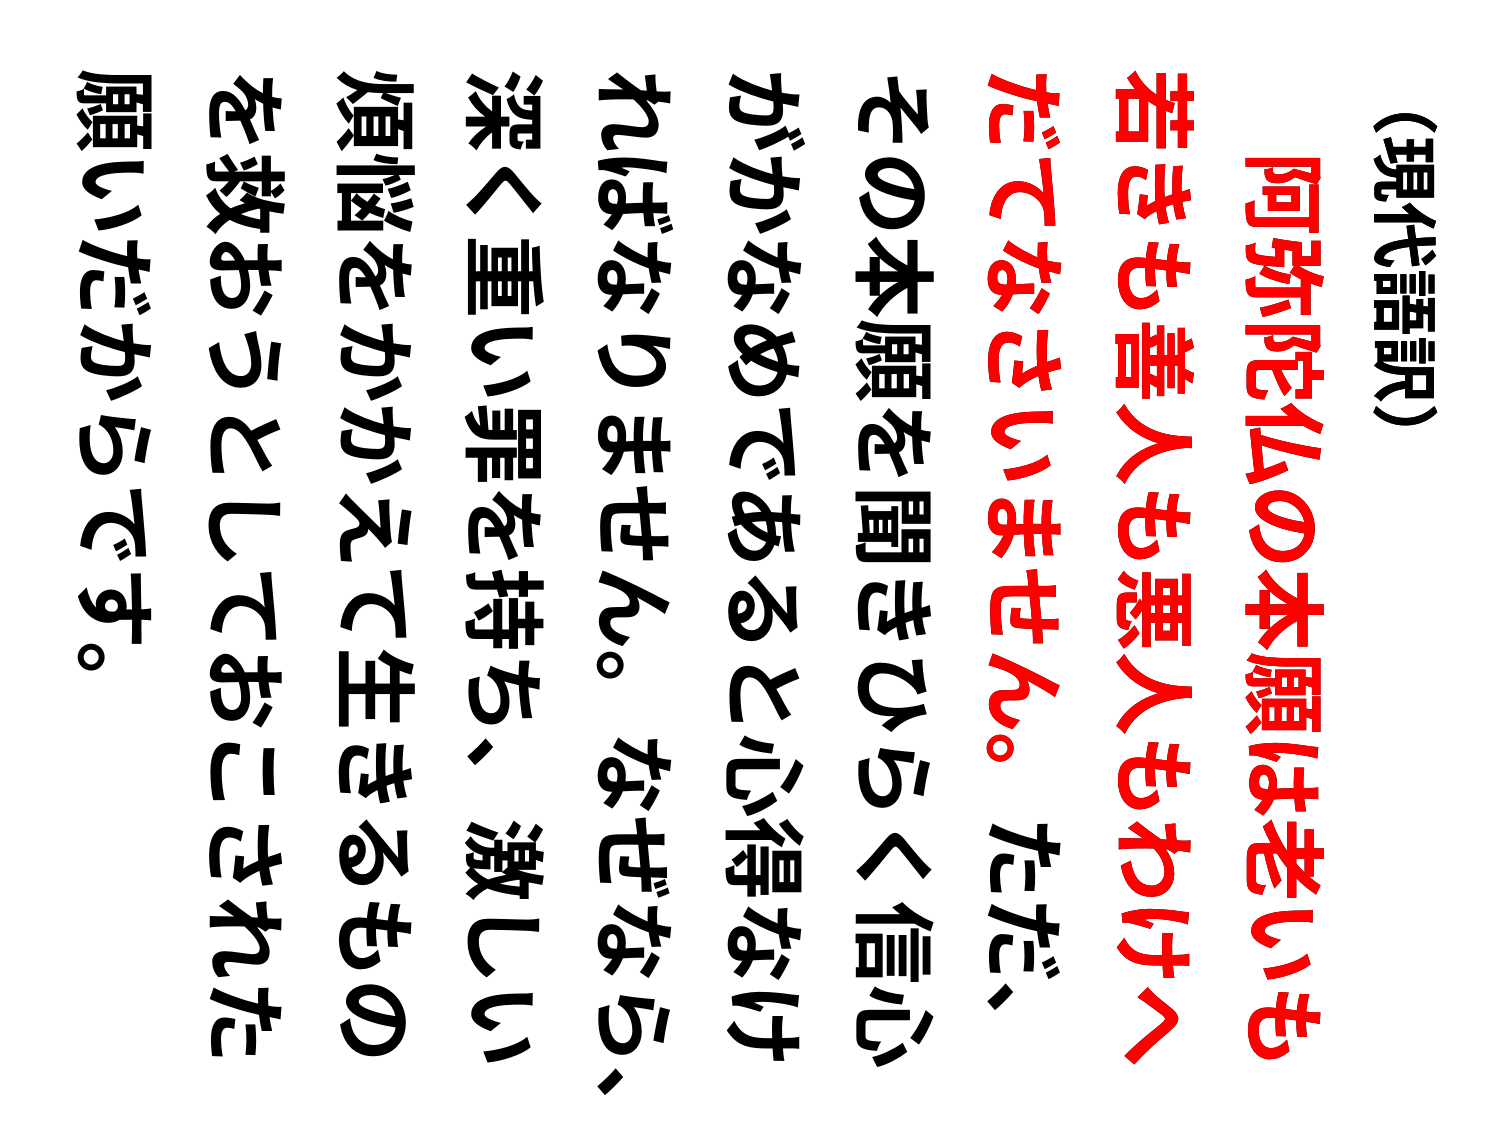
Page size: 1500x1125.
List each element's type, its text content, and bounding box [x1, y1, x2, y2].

text_box （現代語訳） 阿弥陀仏の本願は老いも若きも善人も悪人もわけへだてなさいません。 [265, 54, 1479, 1094]
